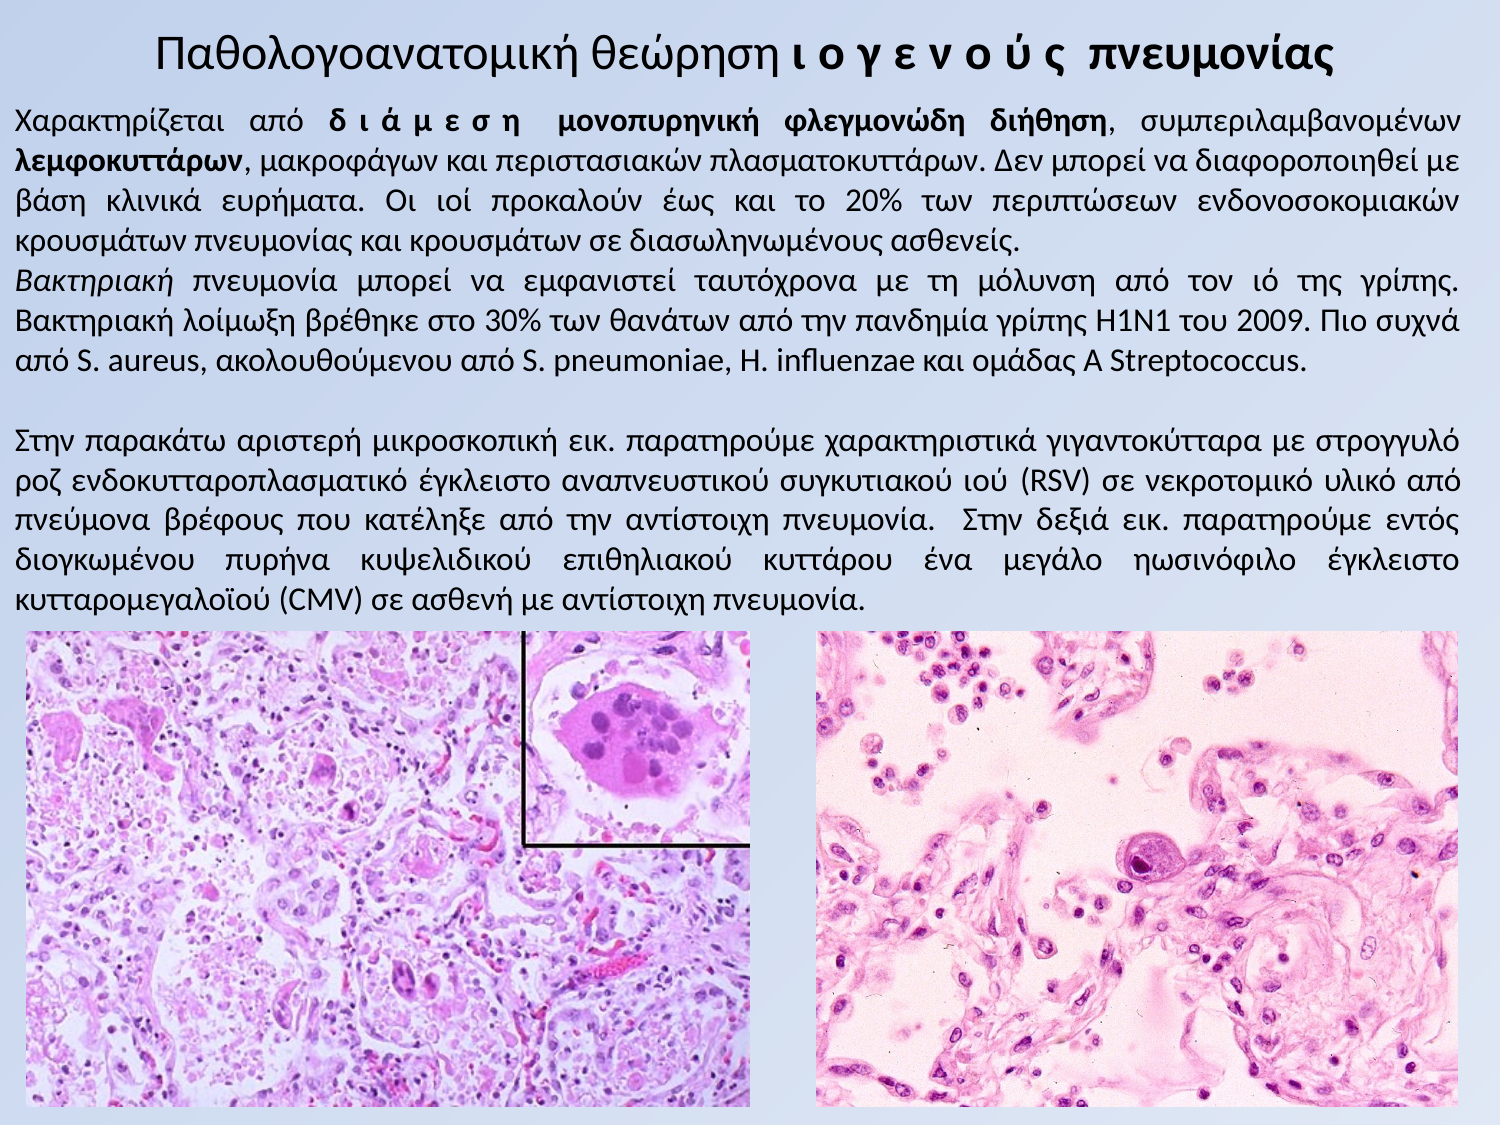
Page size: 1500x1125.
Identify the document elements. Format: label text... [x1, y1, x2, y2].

picture [816, 630, 1458, 1107]
title Παθολογοανατομική θεώρηση ιογενούς πνευμονίας [0, 0, 1500, 124]
picture [25, 630, 751, 1107]
text_box Χαρακτηρίζεται από διάμεση μονοπυρηνική φλεγμονώδη διήθηση, συμπεριλαμβανομένων λεμφοκυττάρων, μακροφάγων και περιστασιακών πλασματοκυττάρων. Δεν μπορεί να διαφοροποιηθεί με βάση κλινικά ευρήματα. Οι ιοί προκαλούν έως και το 20% των περιπτώσεων ενδονοσοκομιακών κρουσμάτων πνευμονίας και κρουσμάτων σε διασωληνωμένους ασθενείς. Βακτηριακή πνευμονία μπορεί να εμφανιστεί ταυτόχρονα με τη μόλυνση από τον ιό της γρίπης. Βακτηριακή λοίμωξη βρέθηκε στο 30% των θανάτων από την πανδημία γρίπης H1N1 του 2009. Πιο συχνά από S. aureus, ακολουθούμενου από S. pneumoniae, H. influenzae και ομάδας Α Streptococcus. Στην παρακάτω αριστερή μικροσκοπική εικ. παρατηρούμε χαρακτηριστικά γιγαντοκύτταρα με στρογγυλό ροζ ενδοκυτταροπλασματικό έγκλειστο αναπνευστικού συγκυτιακού ιού (RSV) σε νεκροτομικό υλικό από πνεύμονα βρέφους που κατέληξε από την αντίστοιχη πνευμονία. Στην δεξιά εικ. παρατηρούμε εντός διογκωμένου πυρήνα κυψελιδικού επιθηλιακού κυττάρου ένα μεγάλο ηωσινόφιλο έγκλειστο κυτταρομεγαλοϊού (CMV) σε ασθενή με αντίστοιχη πνευμονία. [0, 91, 1477, 625]
